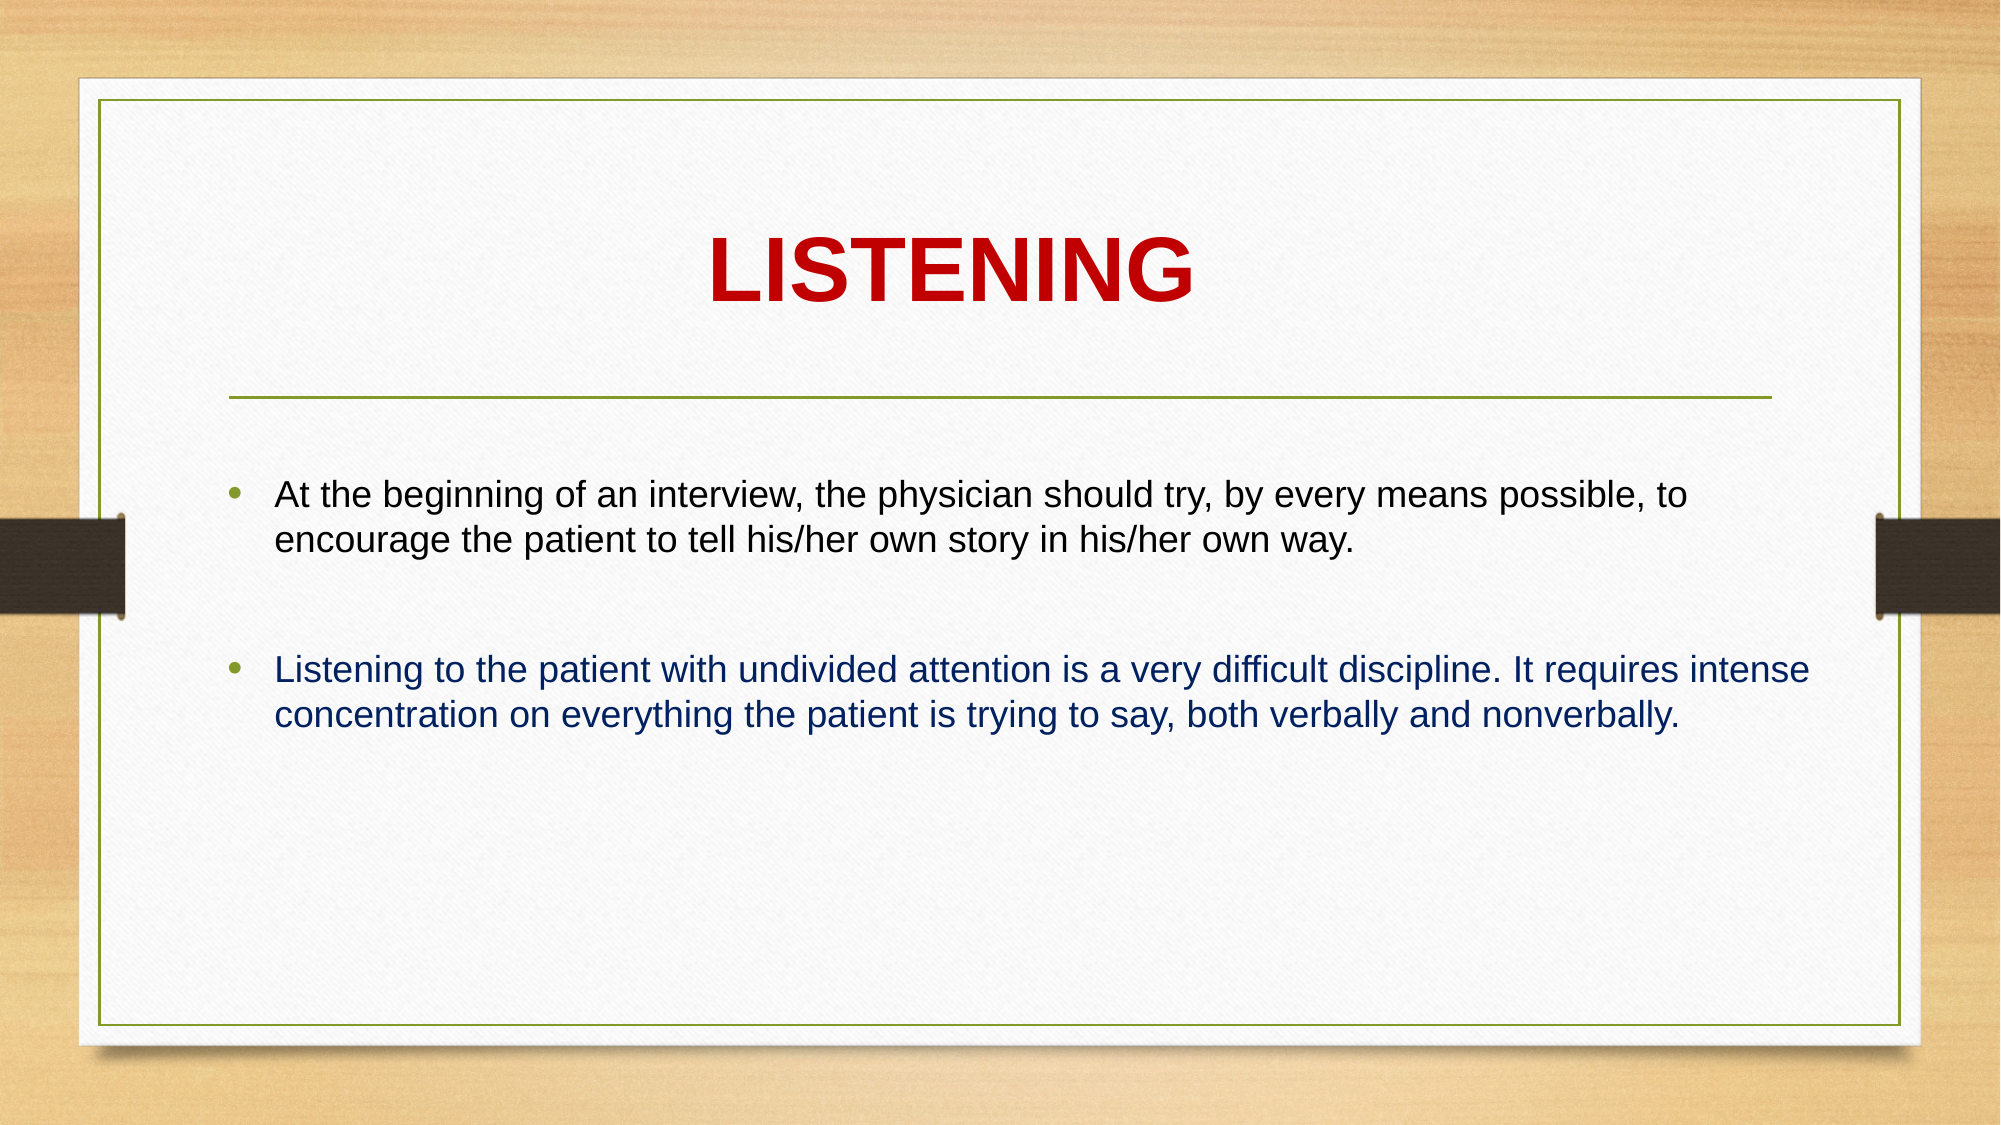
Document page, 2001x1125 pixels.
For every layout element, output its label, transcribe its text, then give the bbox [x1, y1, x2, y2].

picture [0, 0, 2001, 1125]
list At the beginning of an interview, the physician should try, by every means possible, to encourage the patient to tell his/her own story in his/her own way. Listening to the patient with undivided attention is a very difficult discipline. It requires intense concentration on everything the patient is trying to say, both verbally and nonverbally. [212, 397, 1834, 1125]
title LISTENING [165, 157, 1740, 372]
